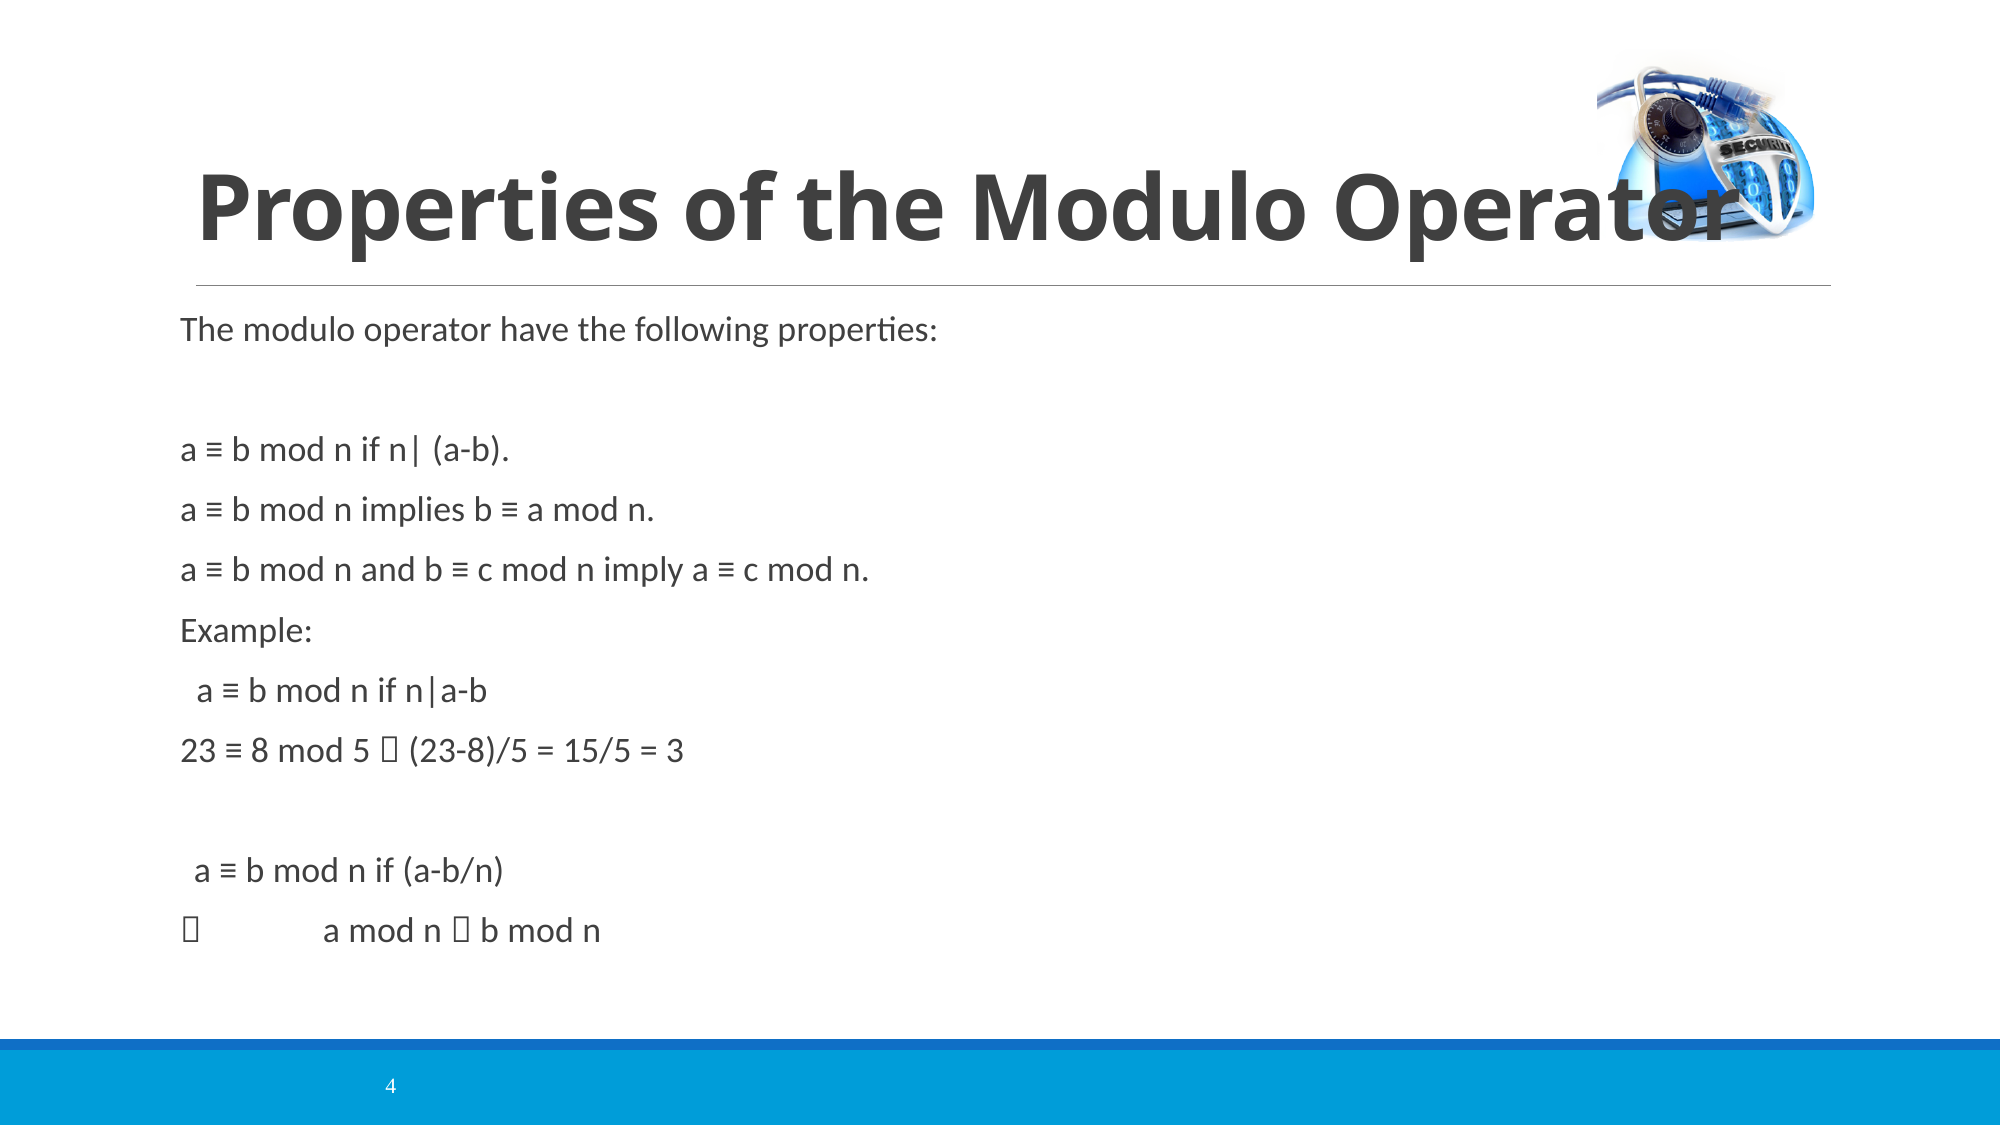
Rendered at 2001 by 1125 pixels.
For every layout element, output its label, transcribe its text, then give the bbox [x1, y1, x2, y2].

slide_number 4 [196, 1055, 412, 1115]
list The modulo operator have the following properties: a ≡ b mod n if n| (a-b). a ≡ b mod n implies b ≡ a mod n. a ≡ b mod n and b ≡ c mod n imply a ≡ c mod n. Example: a ≡ b mod n if n|a-b 23 ≡ 8 mod 5  (23-8)/5 = 15/5 = 3 a ≡ b mod n if (a-b/n)  a mod n  b mod n [180, 302, 1830, 963]
title Properties of the Modulo Operator [180, 28, 1830, 267]
